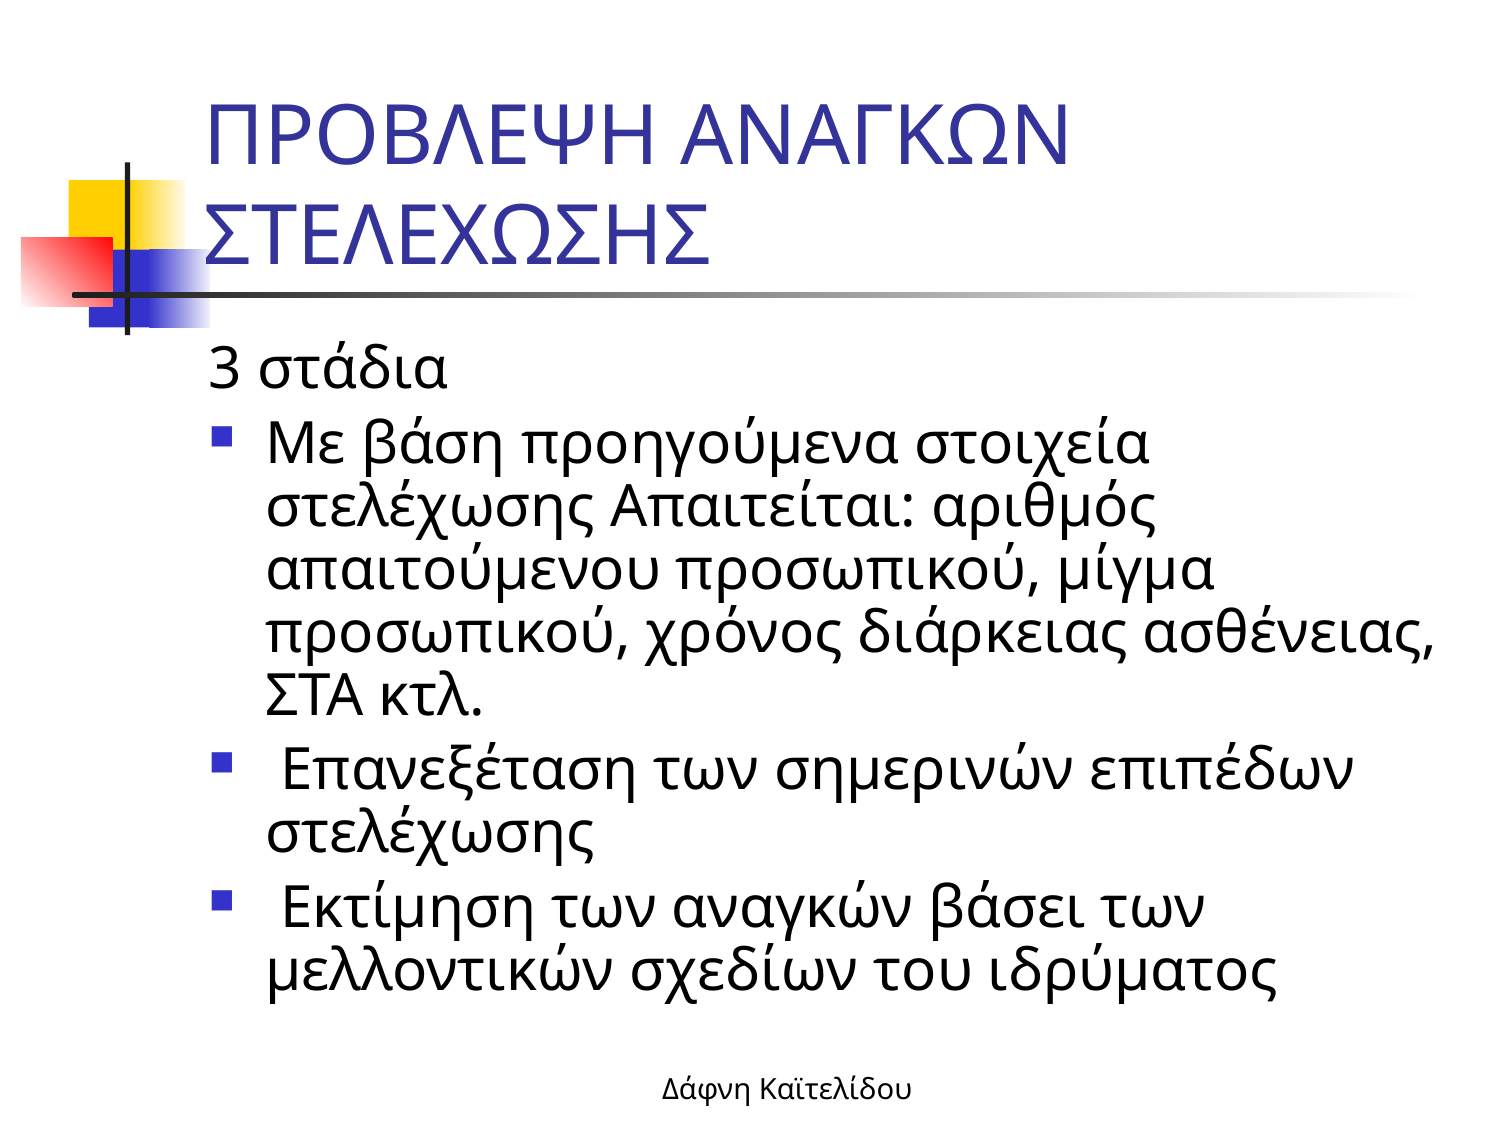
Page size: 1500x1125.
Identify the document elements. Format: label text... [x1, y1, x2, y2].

footer Δάφνη Καϊτελίδου [549, 1037, 1026, 1113]
list 3 στάδια Με βάση προηγούμενα στοιχεία στελέχωσης Απαιτείται: αριθμός απαιτούμενου προσωπικού, μίγμα προσωπικού, χρόνος διάρκειας ασθένειας, ΣΤΑ κτλ. Επανεξέταση των σημερινών επιπέδων στελέχωσης Εκτίμηση των αναγκών βάσει των μελλοντικών σχεδίων του ιδρύματος [193, 330, 1470, 1007]
title ΠΡΟΒΛΕΨΗ ΑΝΑΓΚΩΝ ΣΤΕΛΕΧΩΣΗΣ [188, 101, 1468, 289]
